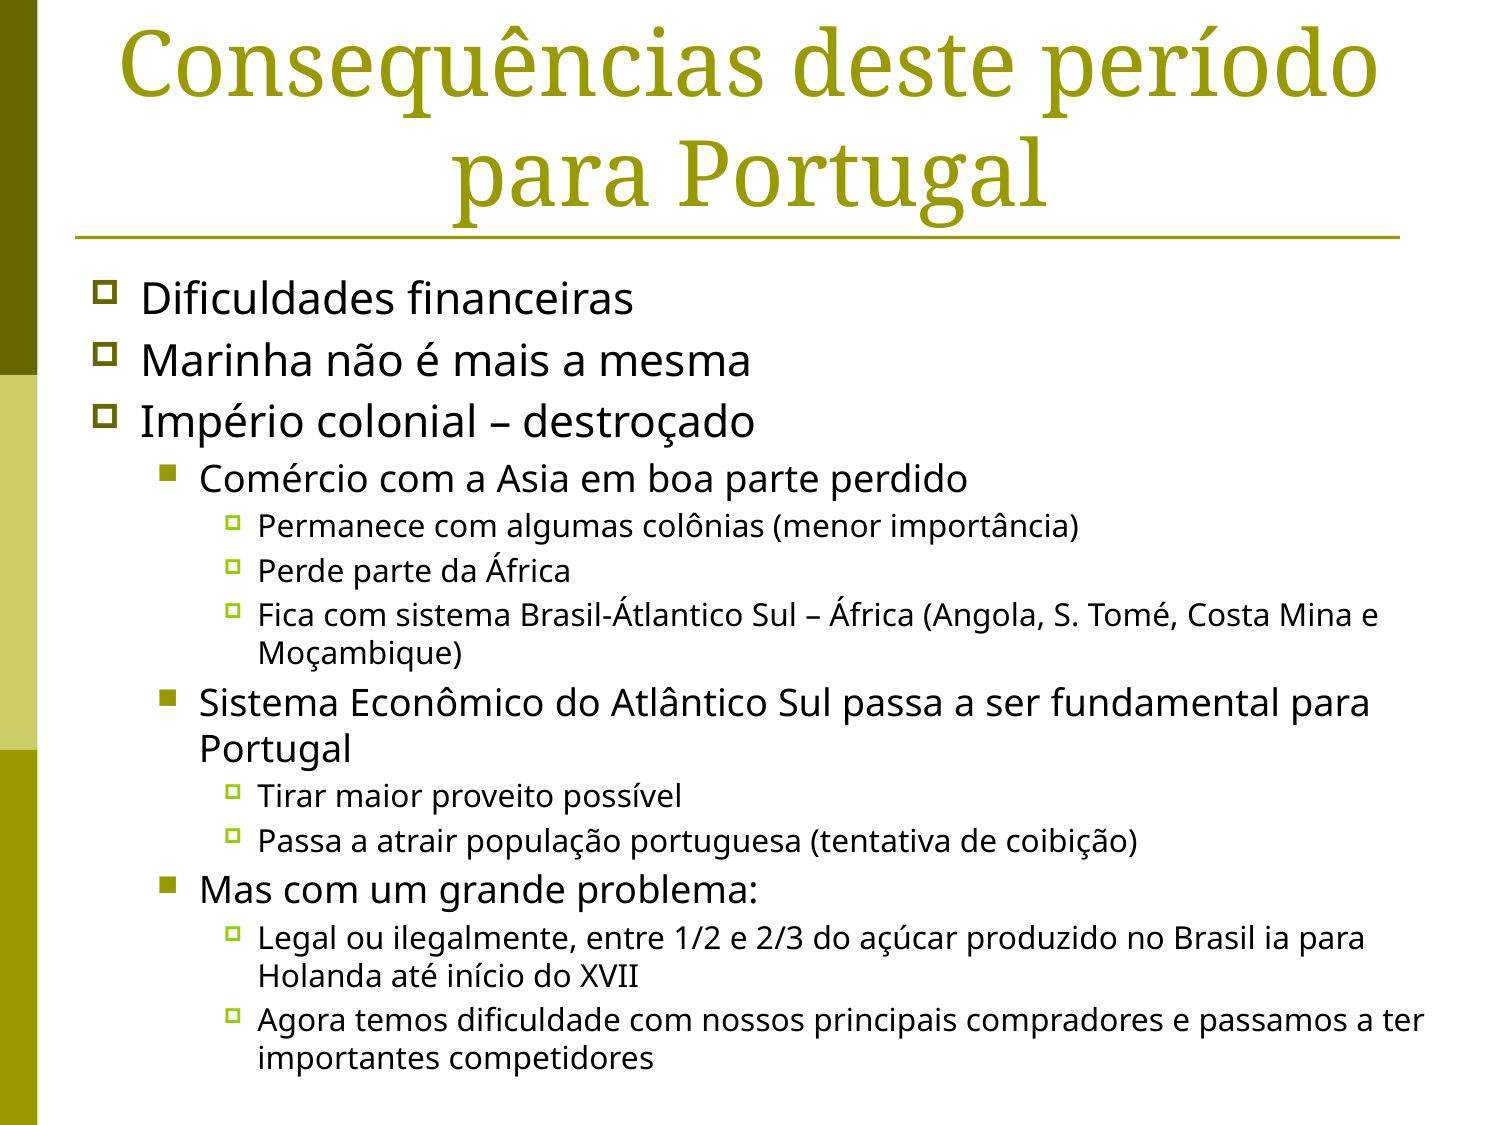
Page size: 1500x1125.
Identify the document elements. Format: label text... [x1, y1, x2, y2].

title Consequências deste período para Portugal [74, 45, 1426, 233]
list Dificuldades financeiras Marinha não é mais a mesma Império colonial – destroçado Comércio com a Asia em boa parte perdido Permanece com algumas colônias (menor importância) Perde parte da África Fica com sistema Brasil-Átlantico Sul – África (Angola, S. Tomé, Costa Mina e Moçambique) Sistema Econômico do Atlântico Sul passa a ser fundamental para Portugal Tirar maior proveito possível Passa a atrair população portuguesa (tentativa de coibição) Mas com um grande problema: Legal ou ilegalmente, entre 1/2 e 2/3 do açúcar produzido no Brasil ia para Holanda até início do XVII Agora temos dificuldade com nossos principais compradores e passamos a ter importantes competidores [74, 262, 1471, 1095]
